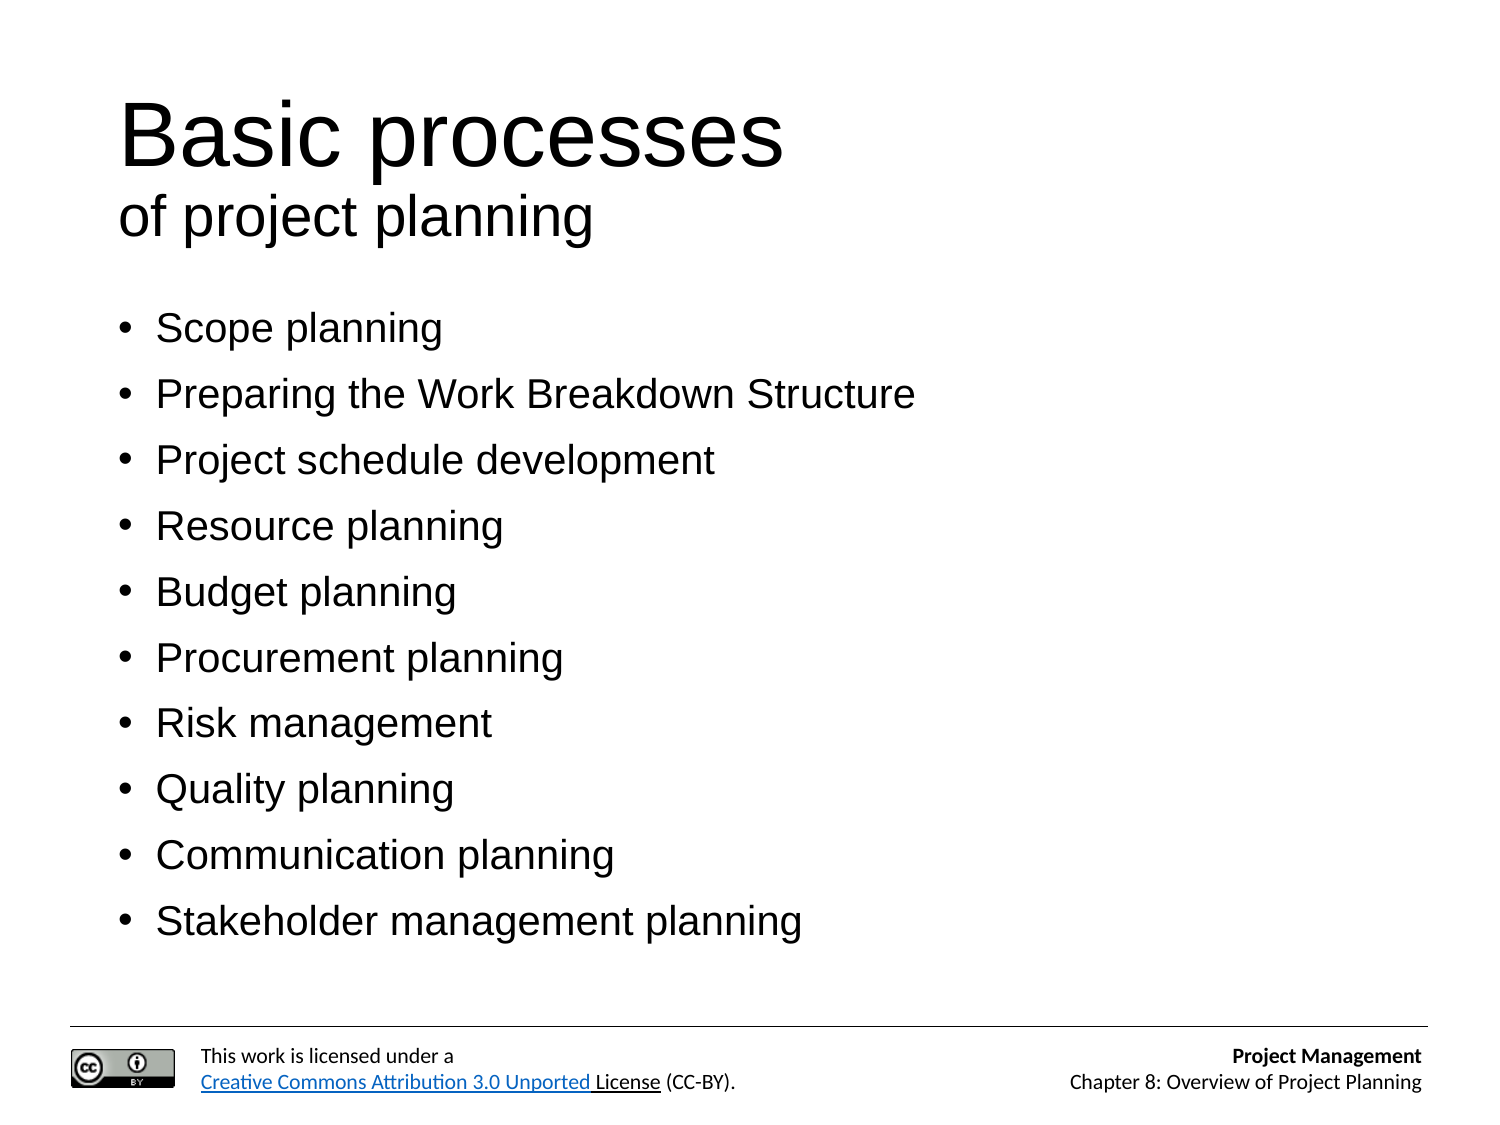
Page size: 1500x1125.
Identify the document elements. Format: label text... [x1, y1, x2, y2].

title Basic processes of project planning [103, 59, 1397, 278]
list Scope planning Preparing the Work Breakdown Structure Project schedule development Resource planning Budget planning Procurement planning Risk management Quality planning Communication planning Stakeholder management planning [103, 299, 1397, 1014]
picture [71, 1049, 175, 1088]
